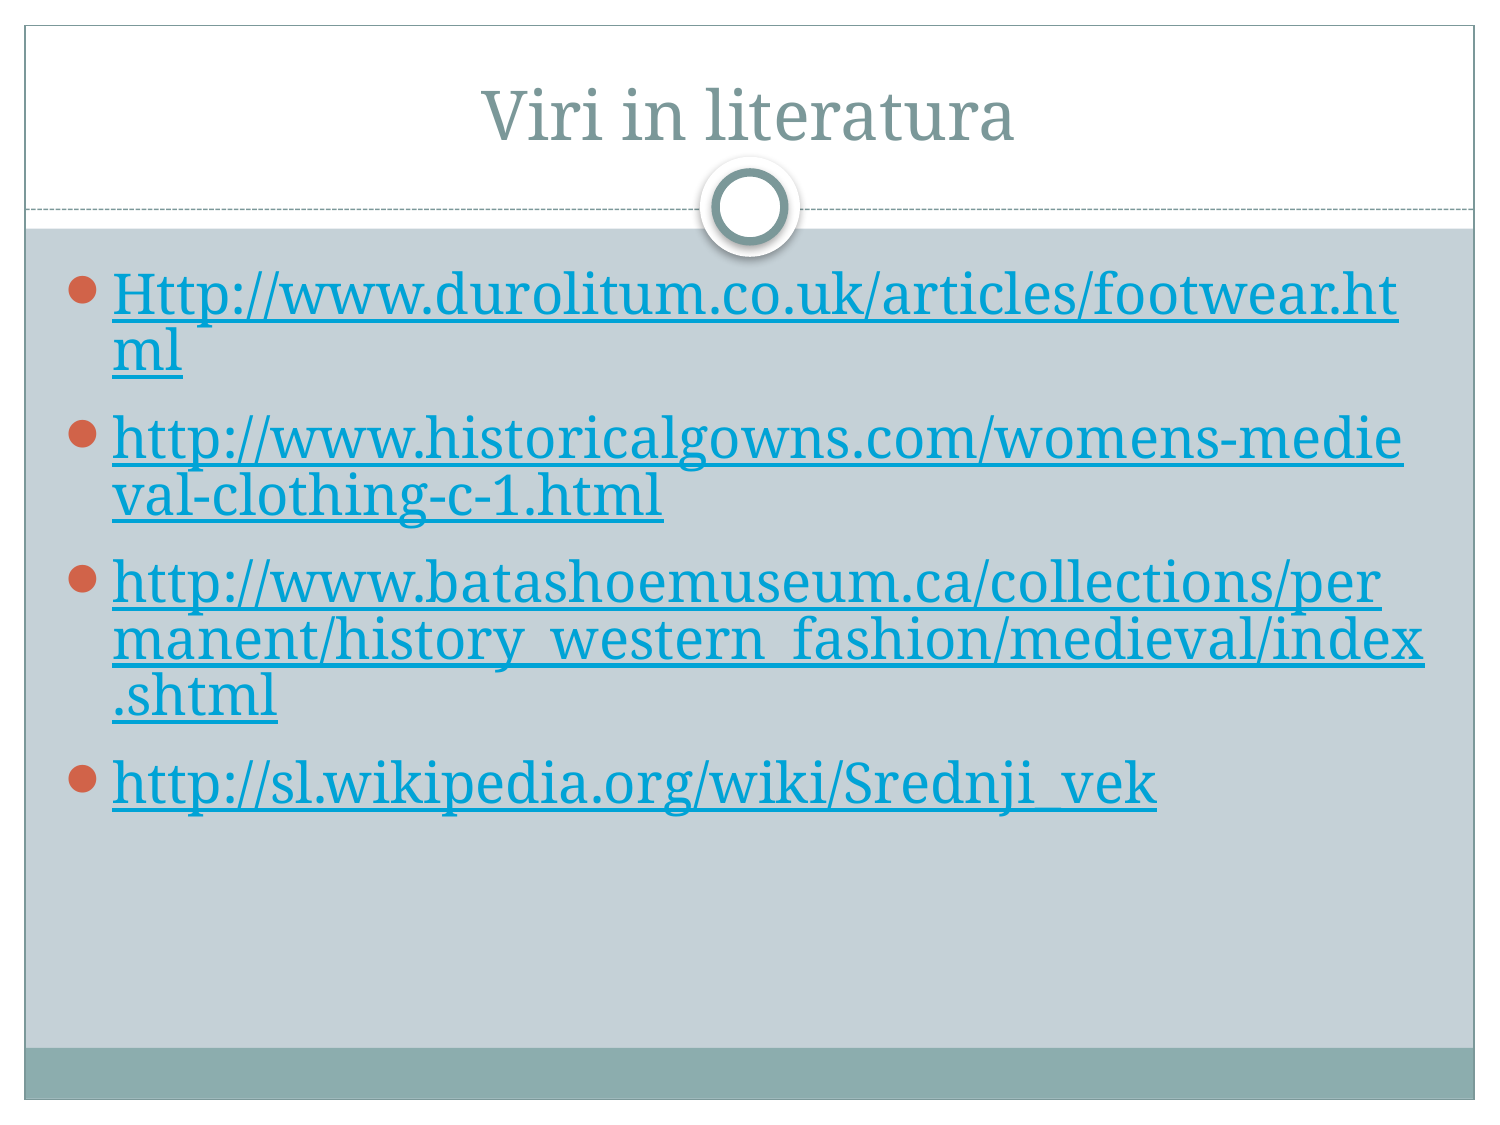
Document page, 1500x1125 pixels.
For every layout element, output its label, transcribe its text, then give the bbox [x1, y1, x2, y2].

list Http://www.durolitum.co.uk/articles/footwear.html http://www.historicalgowns.com/womens-medieval-clothing-c-1.html http://www.batashoemuseum.ca/collections/permanent/history_western_fashion/medieval/index.shtml http://sl.wikipedia.org/wiki/Srednji_vek [49, 250, 1445, 1001]
title Viri in literatura [49, 37, 1450, 162]
